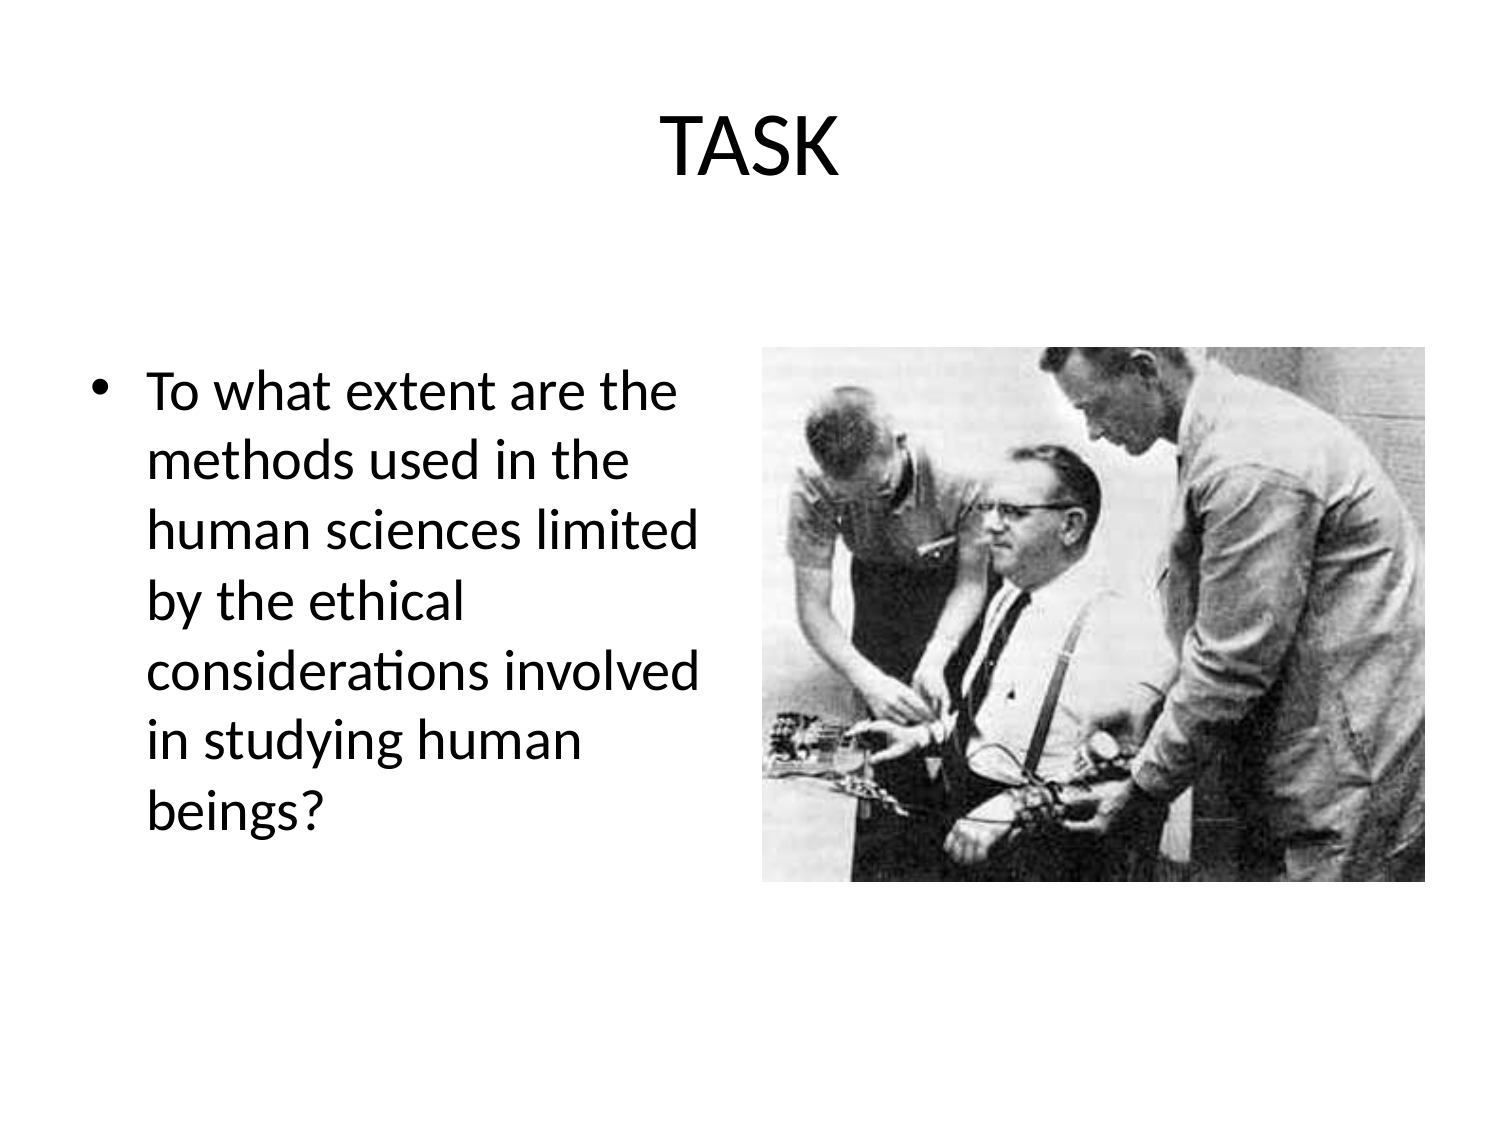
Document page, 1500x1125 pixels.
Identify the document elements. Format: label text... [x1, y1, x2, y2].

title TASK [75, 45, 1425, 233]
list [762, 347, 1426, 882]
list To what extent are the methods used in the human sciences limited by the ethical considerations involved in studying human beings? [75, 262, 738, 1005]
